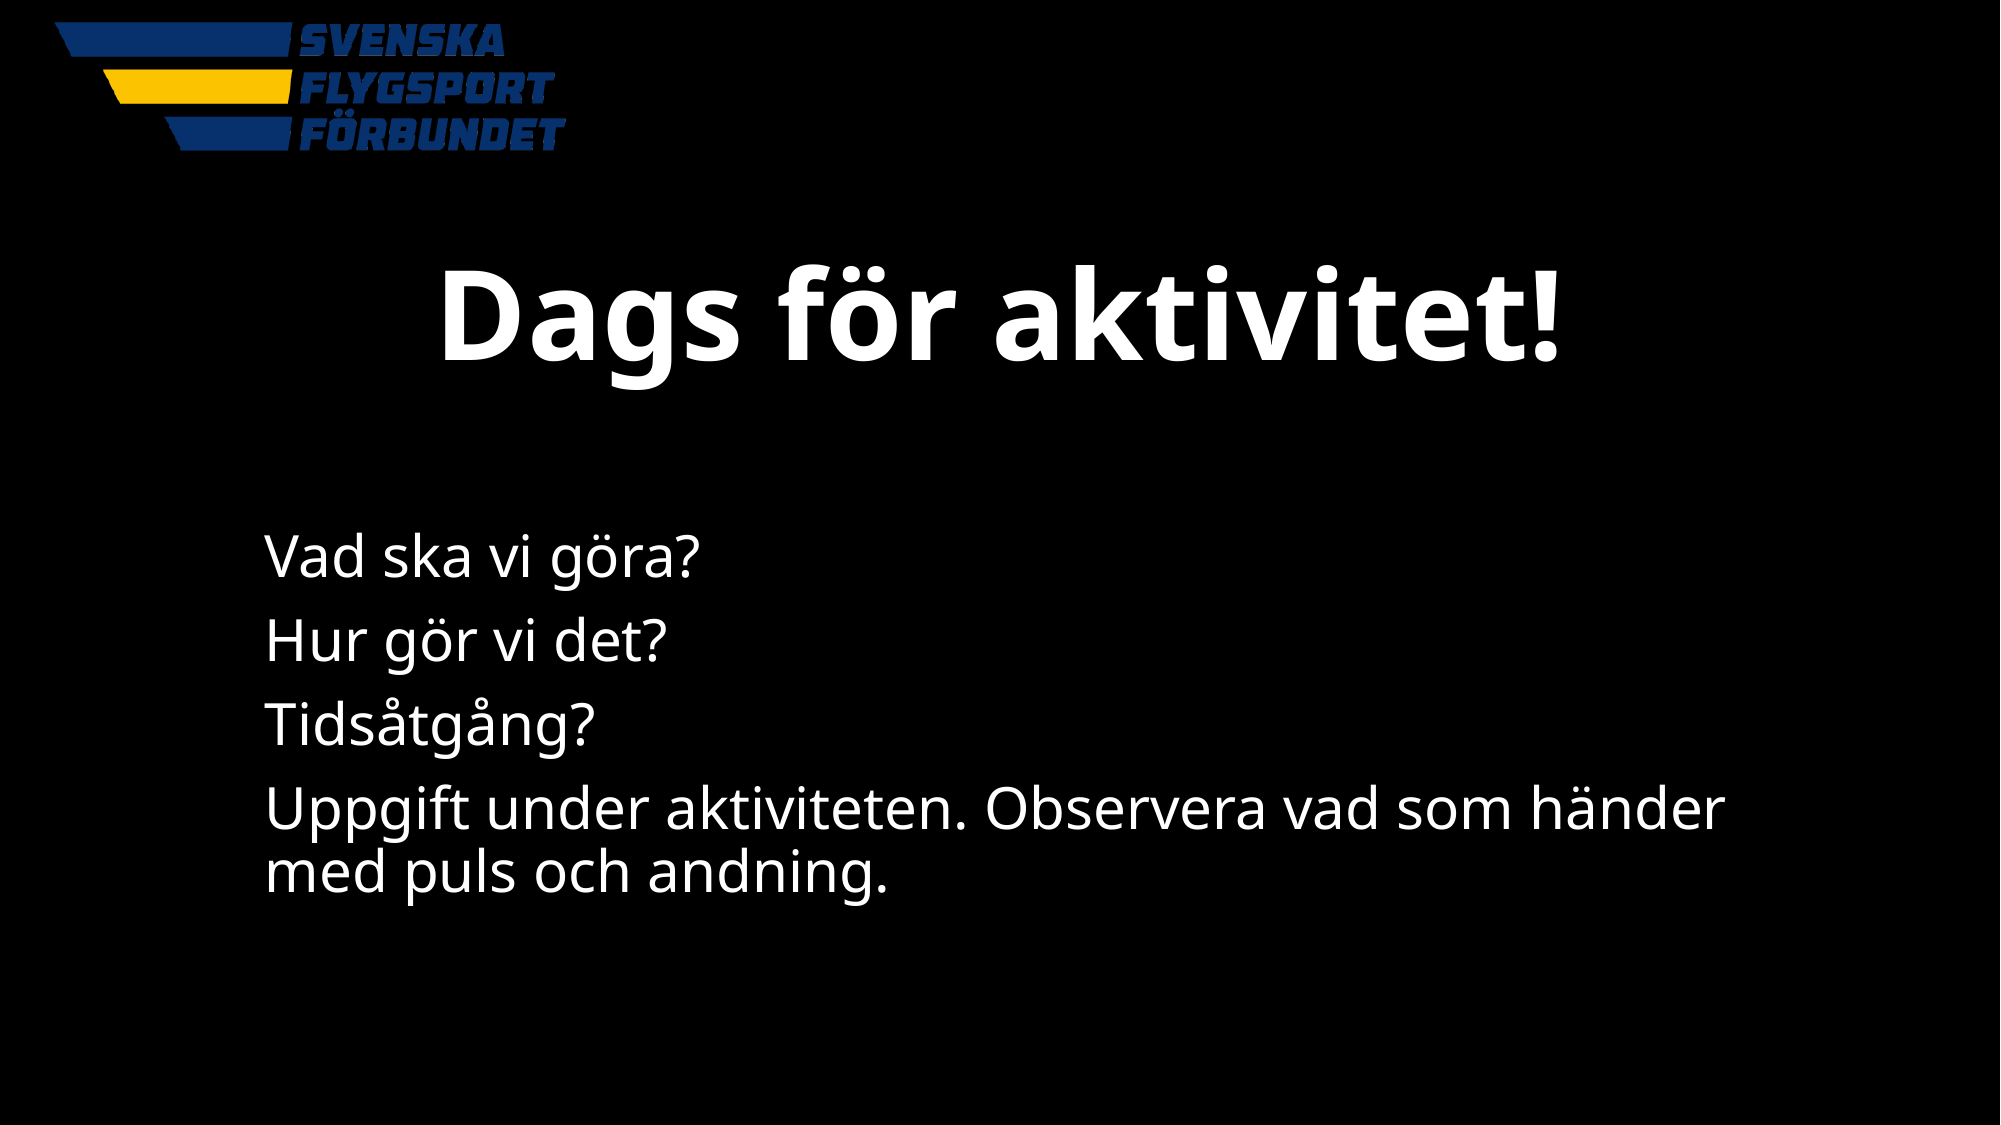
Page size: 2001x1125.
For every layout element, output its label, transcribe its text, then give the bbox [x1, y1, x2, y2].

title Dags för aktivitet! [249, 184, 1750, 395]
picture [54, 22, 566, 151]
subtitle Vad ska vi göra? Hur gör vi det? Tidsåtgång? Uppgift under aktiviteten. Observera vad som händer med puls och andning. [249, 520, 1774, 1042]
